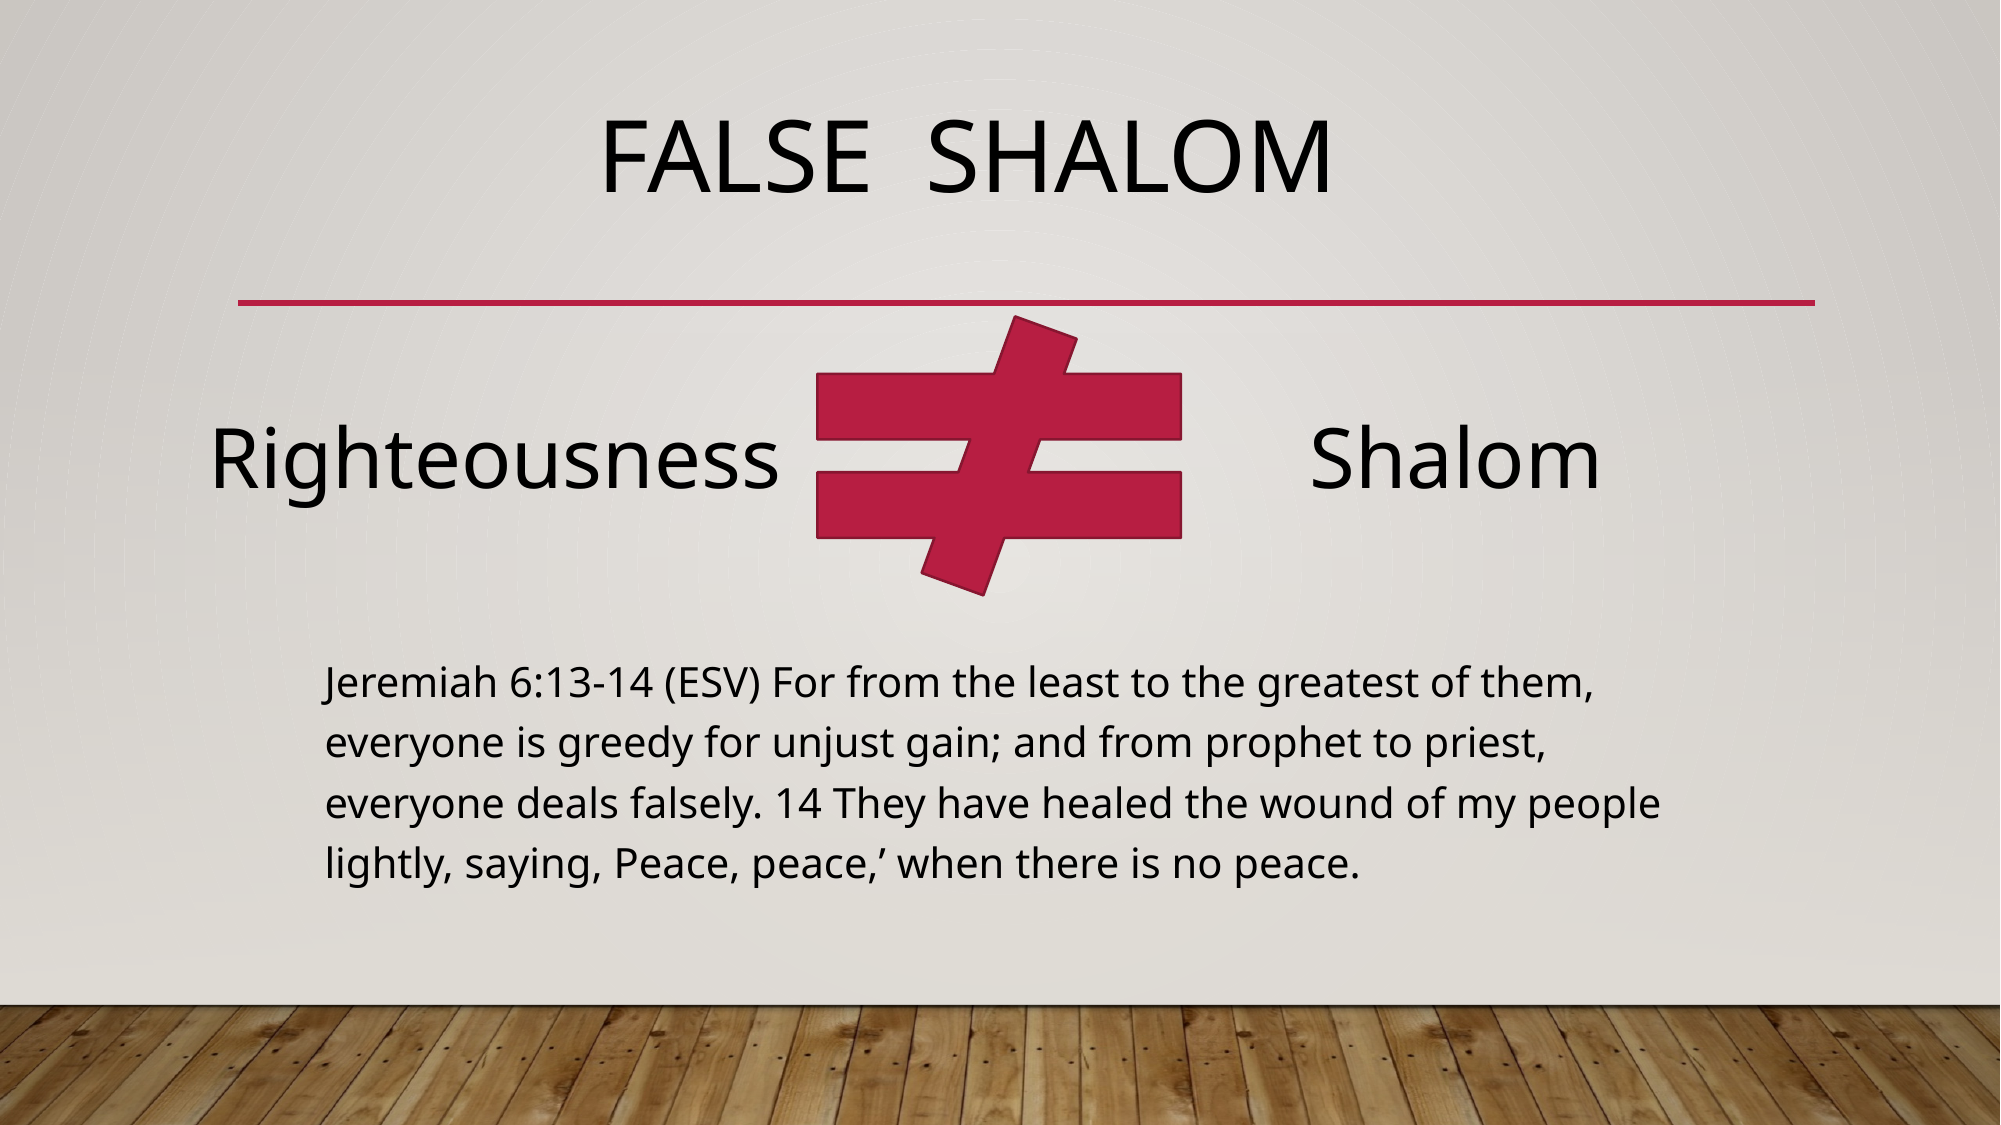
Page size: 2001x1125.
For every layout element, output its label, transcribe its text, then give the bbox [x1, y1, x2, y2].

text_box [816, 315, 1183, 597]
text_box Jeremiah 6:13-14 (ESV) For from the least to the greatest of them, everyone is greedy for unjust gain; and from prophet to priest, everyone deals falsely. 14 They have healed the wound of my people lightly, saying, Peace, peace,’ when there is no peace. [309, 638, 1689, 959]
text_box Shalom [1294, 397, 1618, 513]
text_box Righteousness [193, 397, 797, 513]
title False shalom [582, 98, 2000, 272]
picture [0, 1005, 2000, 1125]
